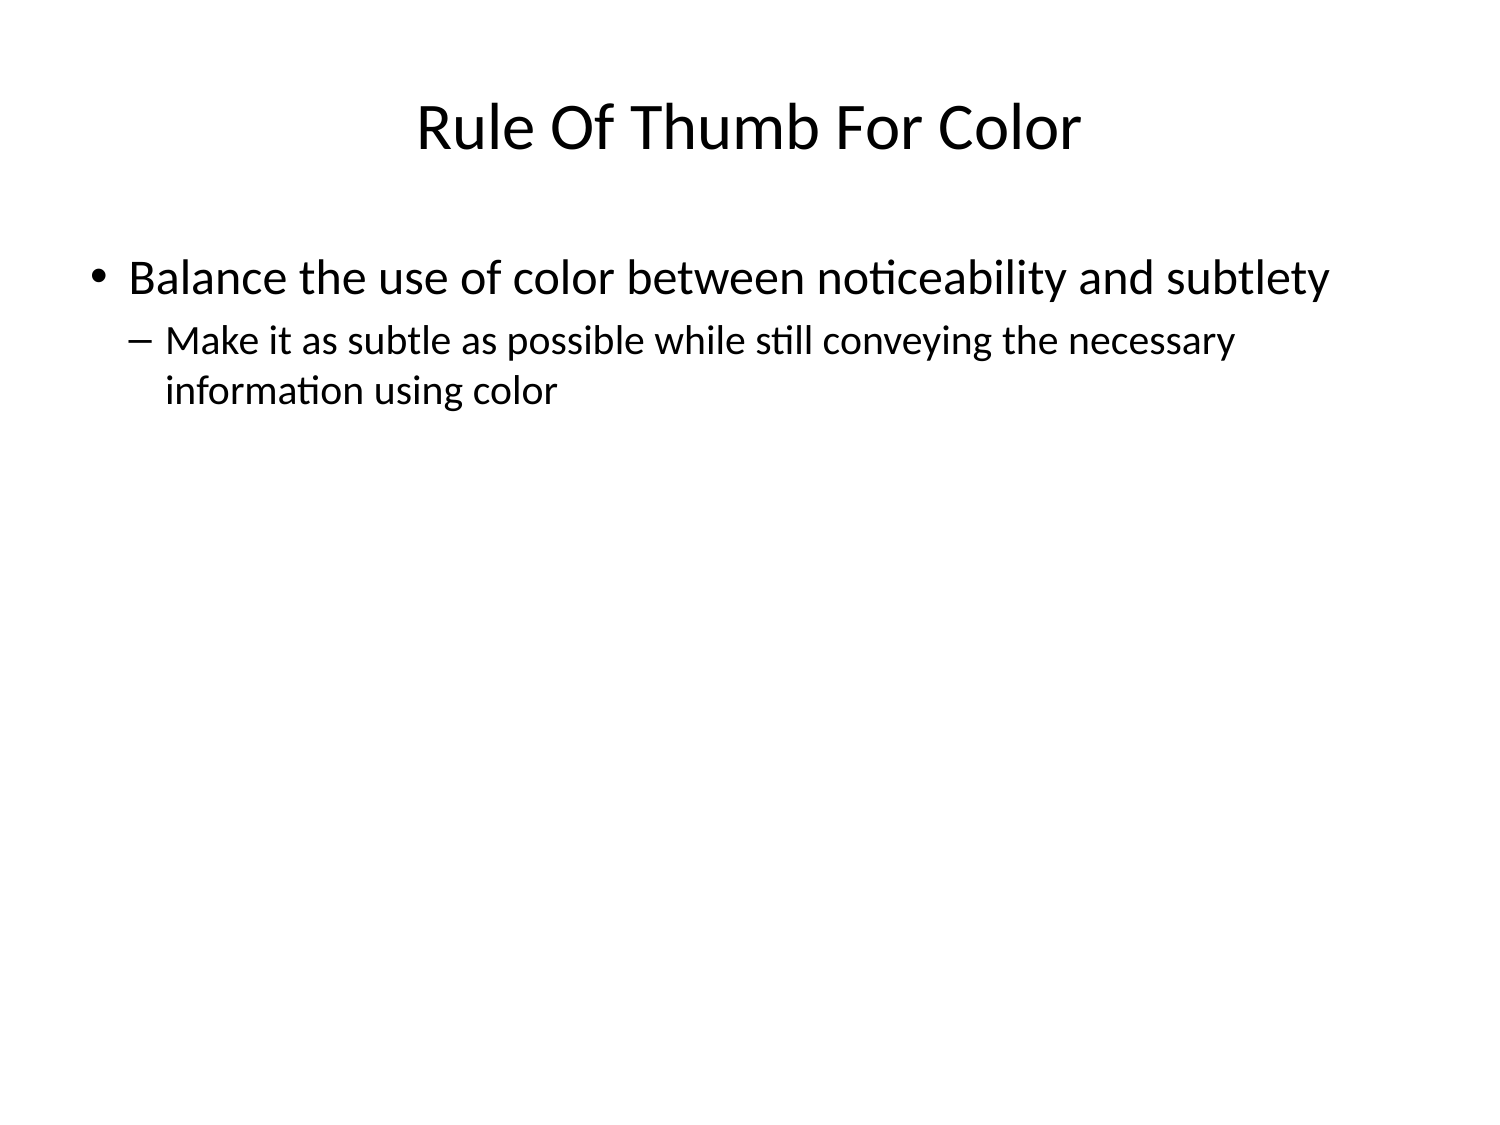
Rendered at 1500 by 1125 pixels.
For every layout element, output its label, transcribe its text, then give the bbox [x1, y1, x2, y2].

title Rule Of Thumb For Color [75, 45, 1425, 200]
list Balance the use of color between noticeability and subtlety Make it as subtle as possible while still conveying the necessary information using color [75, 237, 1425, 1063]
